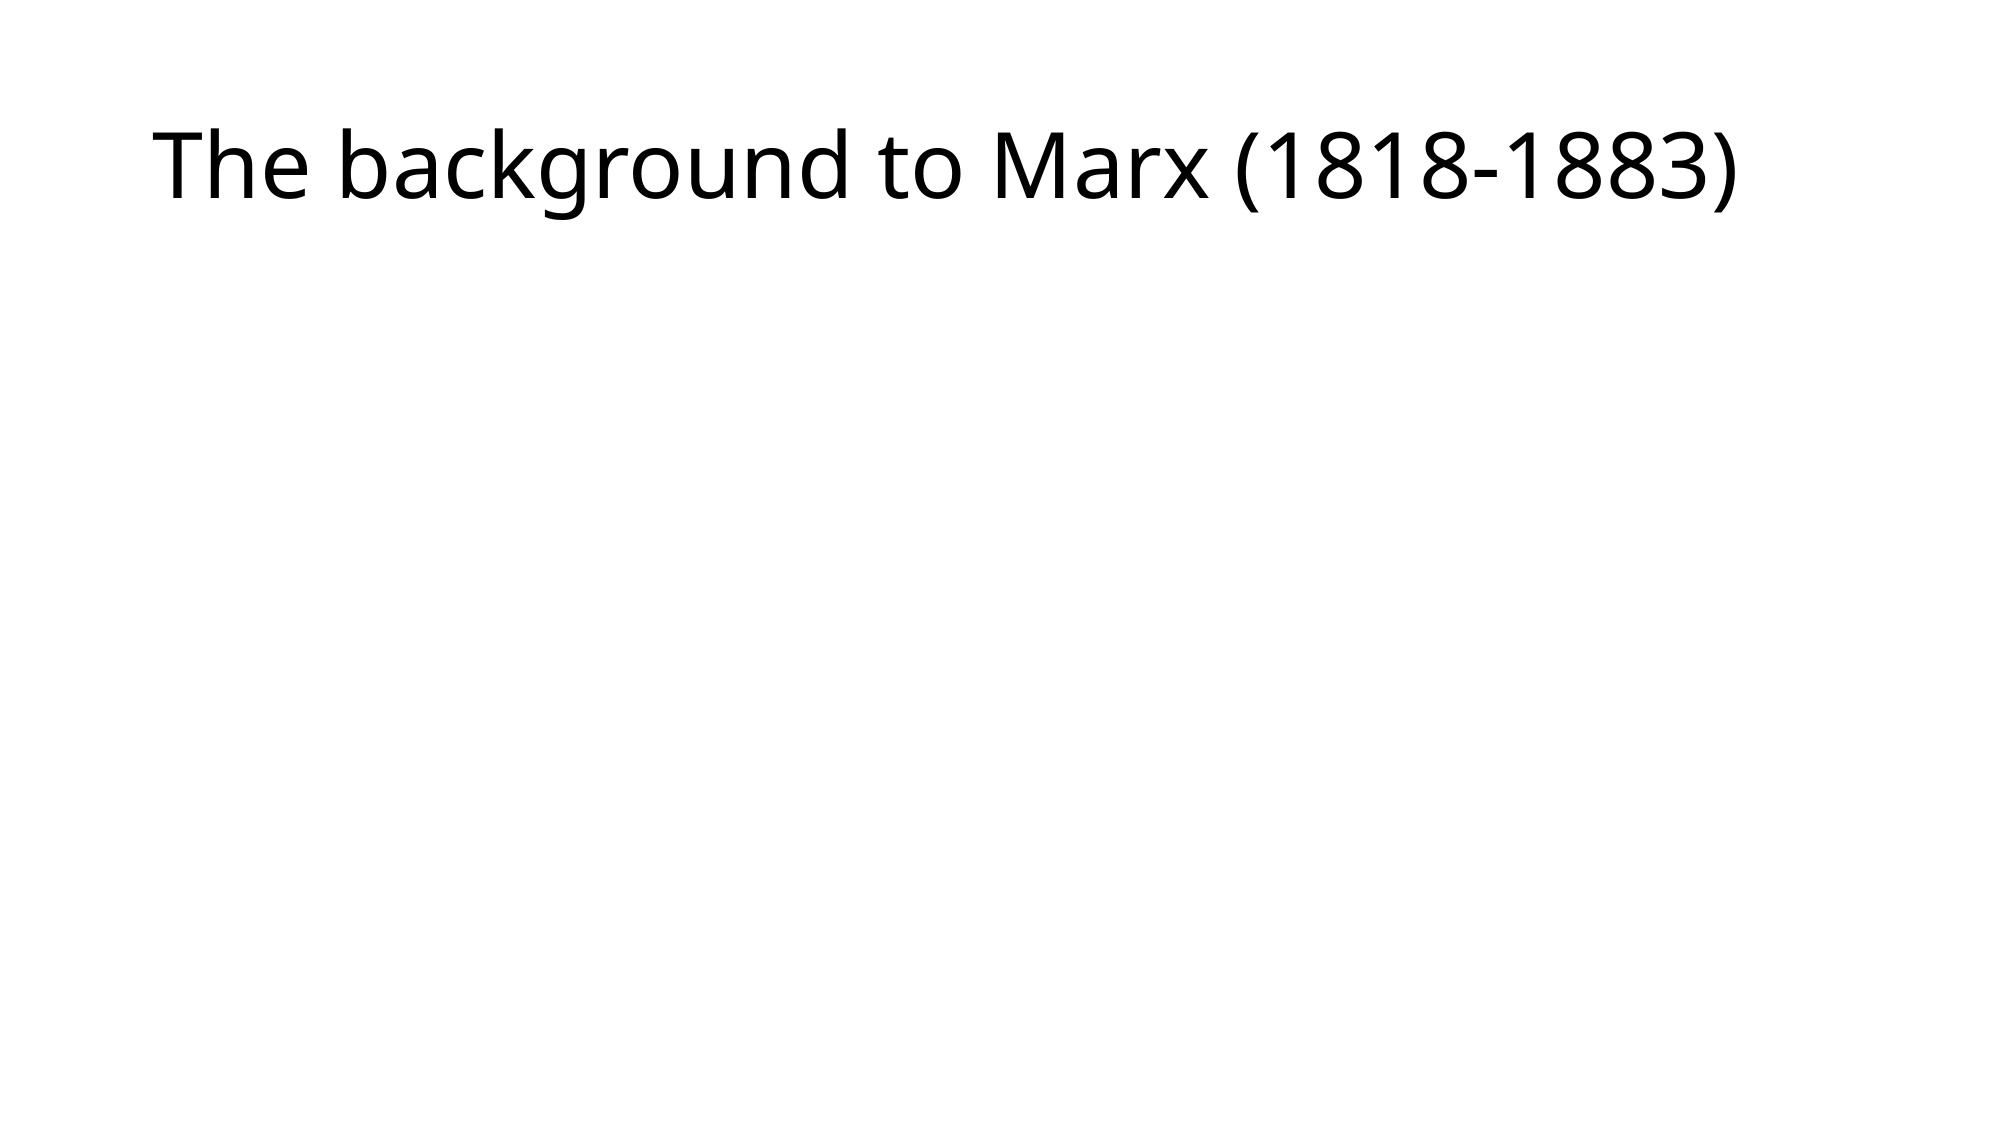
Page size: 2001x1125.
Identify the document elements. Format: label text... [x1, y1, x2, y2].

title The background to Marx (1818-1883) [137, 59, 1863, 278]
